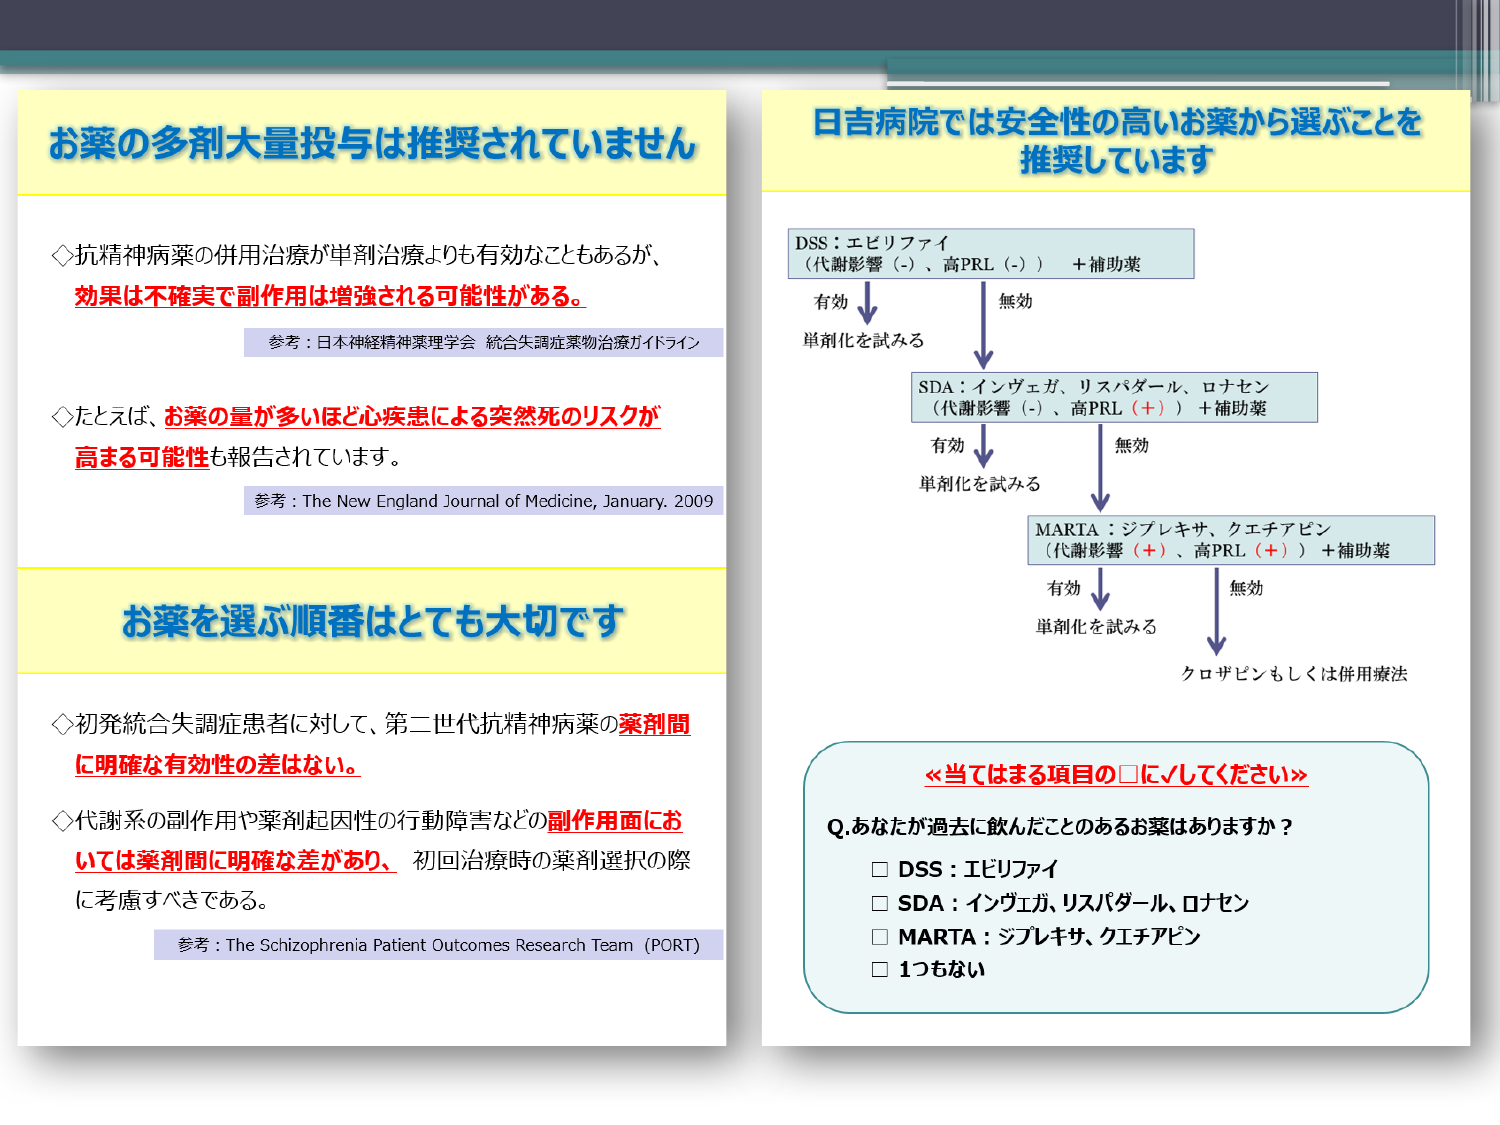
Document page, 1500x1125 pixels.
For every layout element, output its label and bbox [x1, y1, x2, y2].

picture [17, 89, 727, 1046]
picture [761, 89, 1471, 1046]
